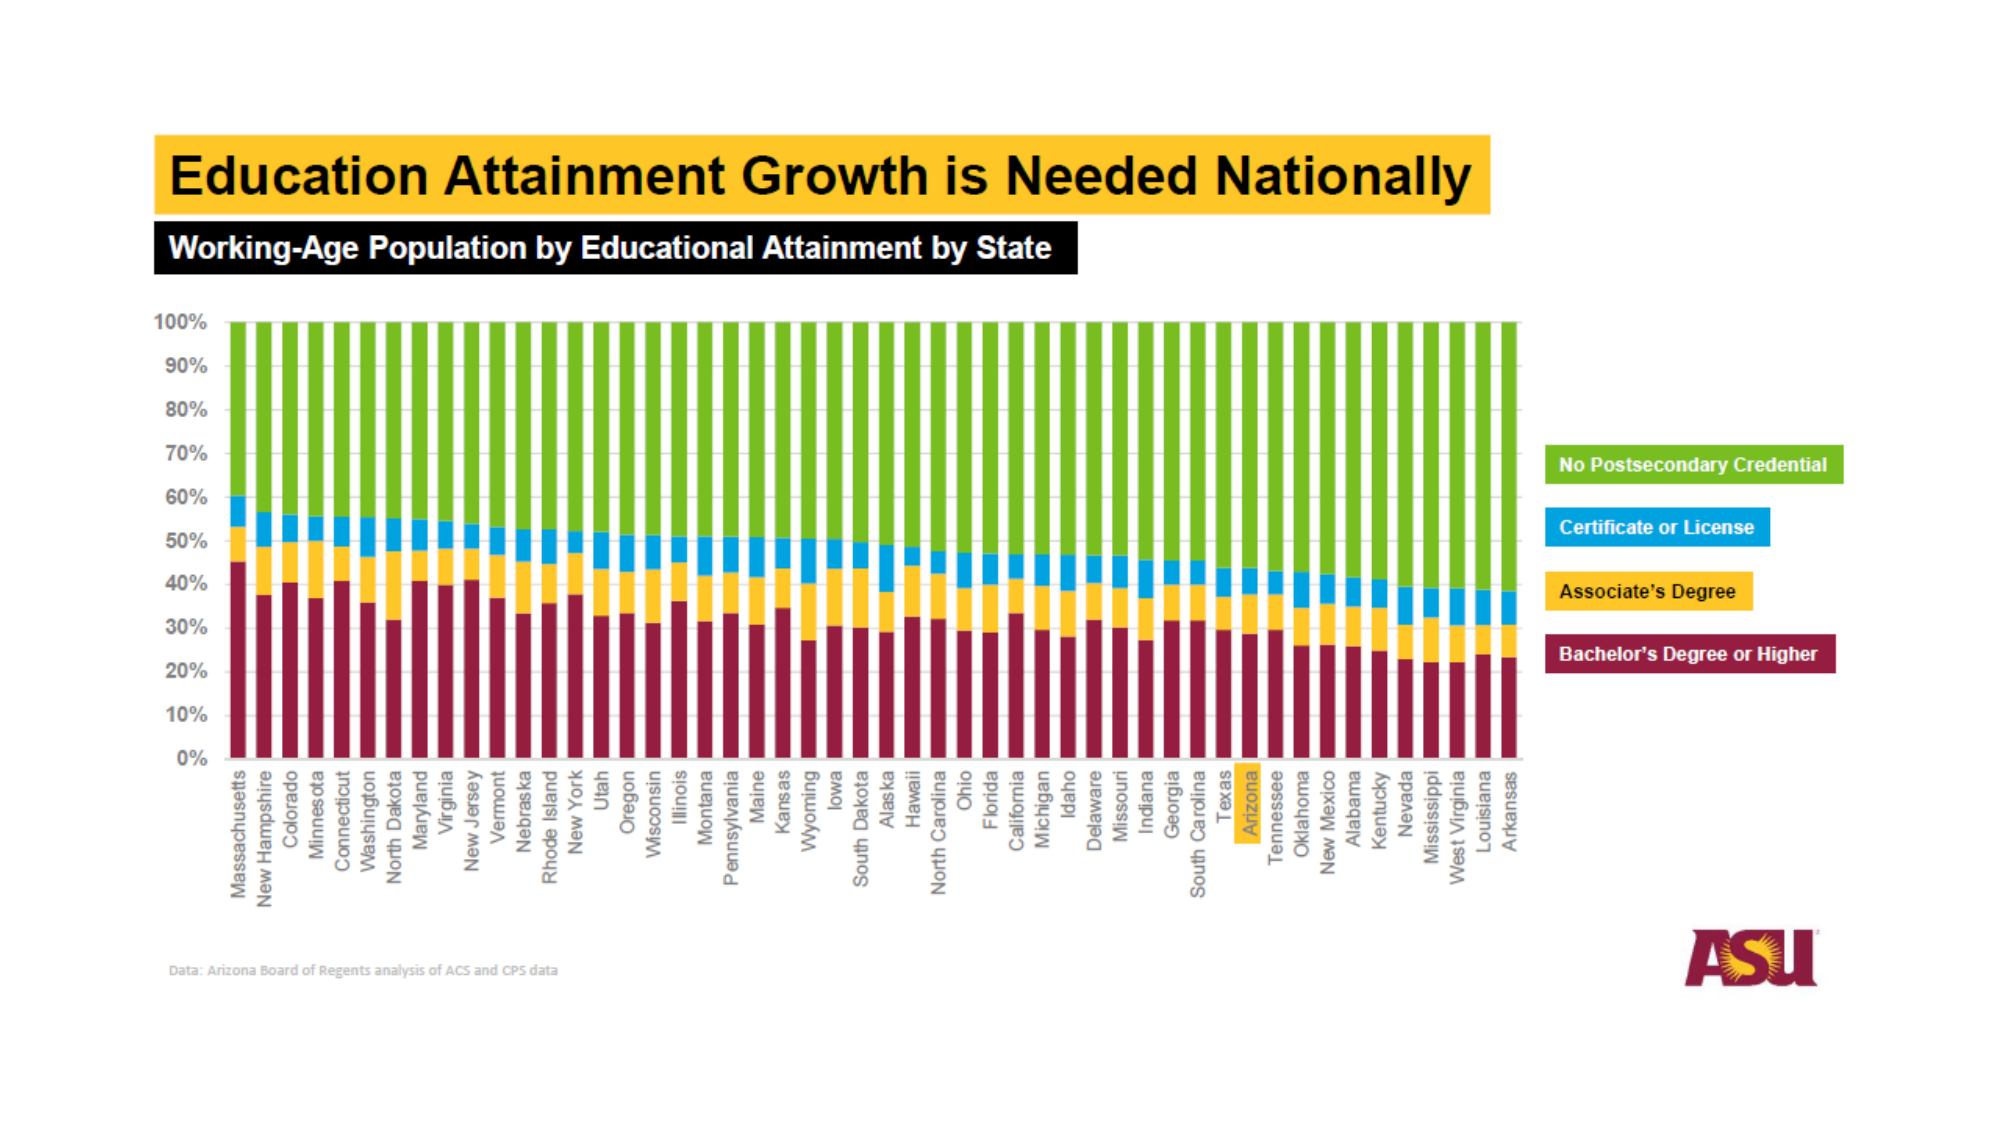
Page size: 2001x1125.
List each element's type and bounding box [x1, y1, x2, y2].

picture [145, 112, 1855, 1013]
